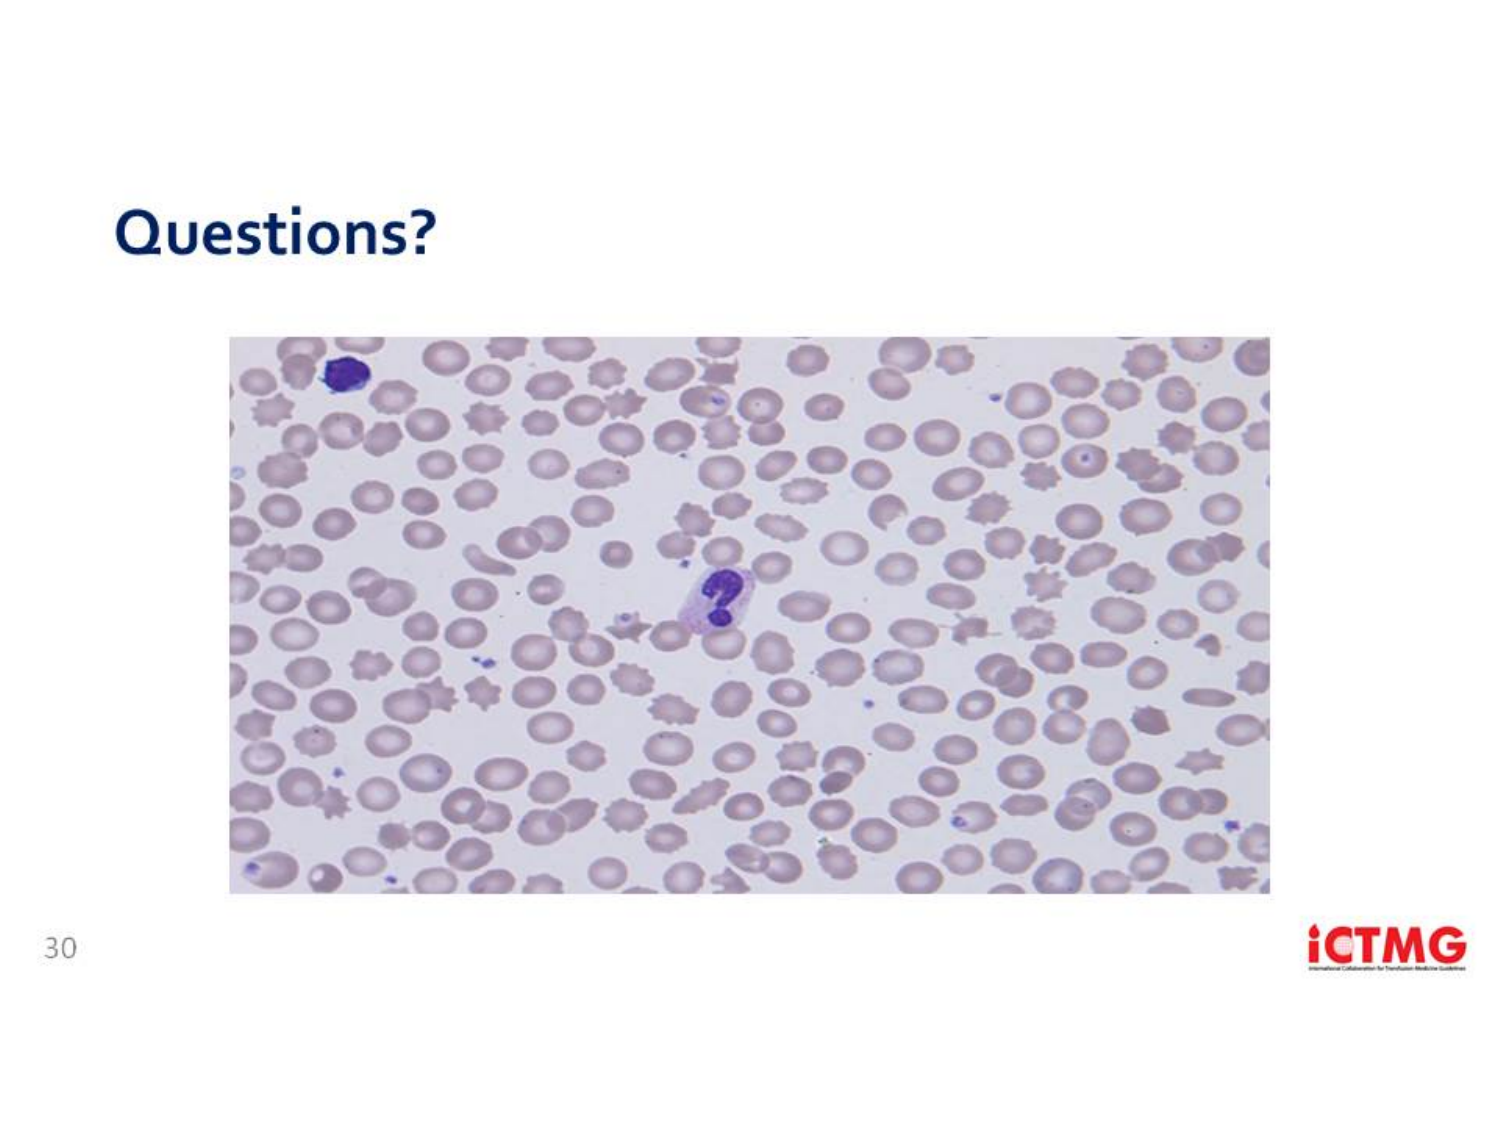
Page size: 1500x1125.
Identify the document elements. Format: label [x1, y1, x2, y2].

picture [0, 140, 1500, 985]
